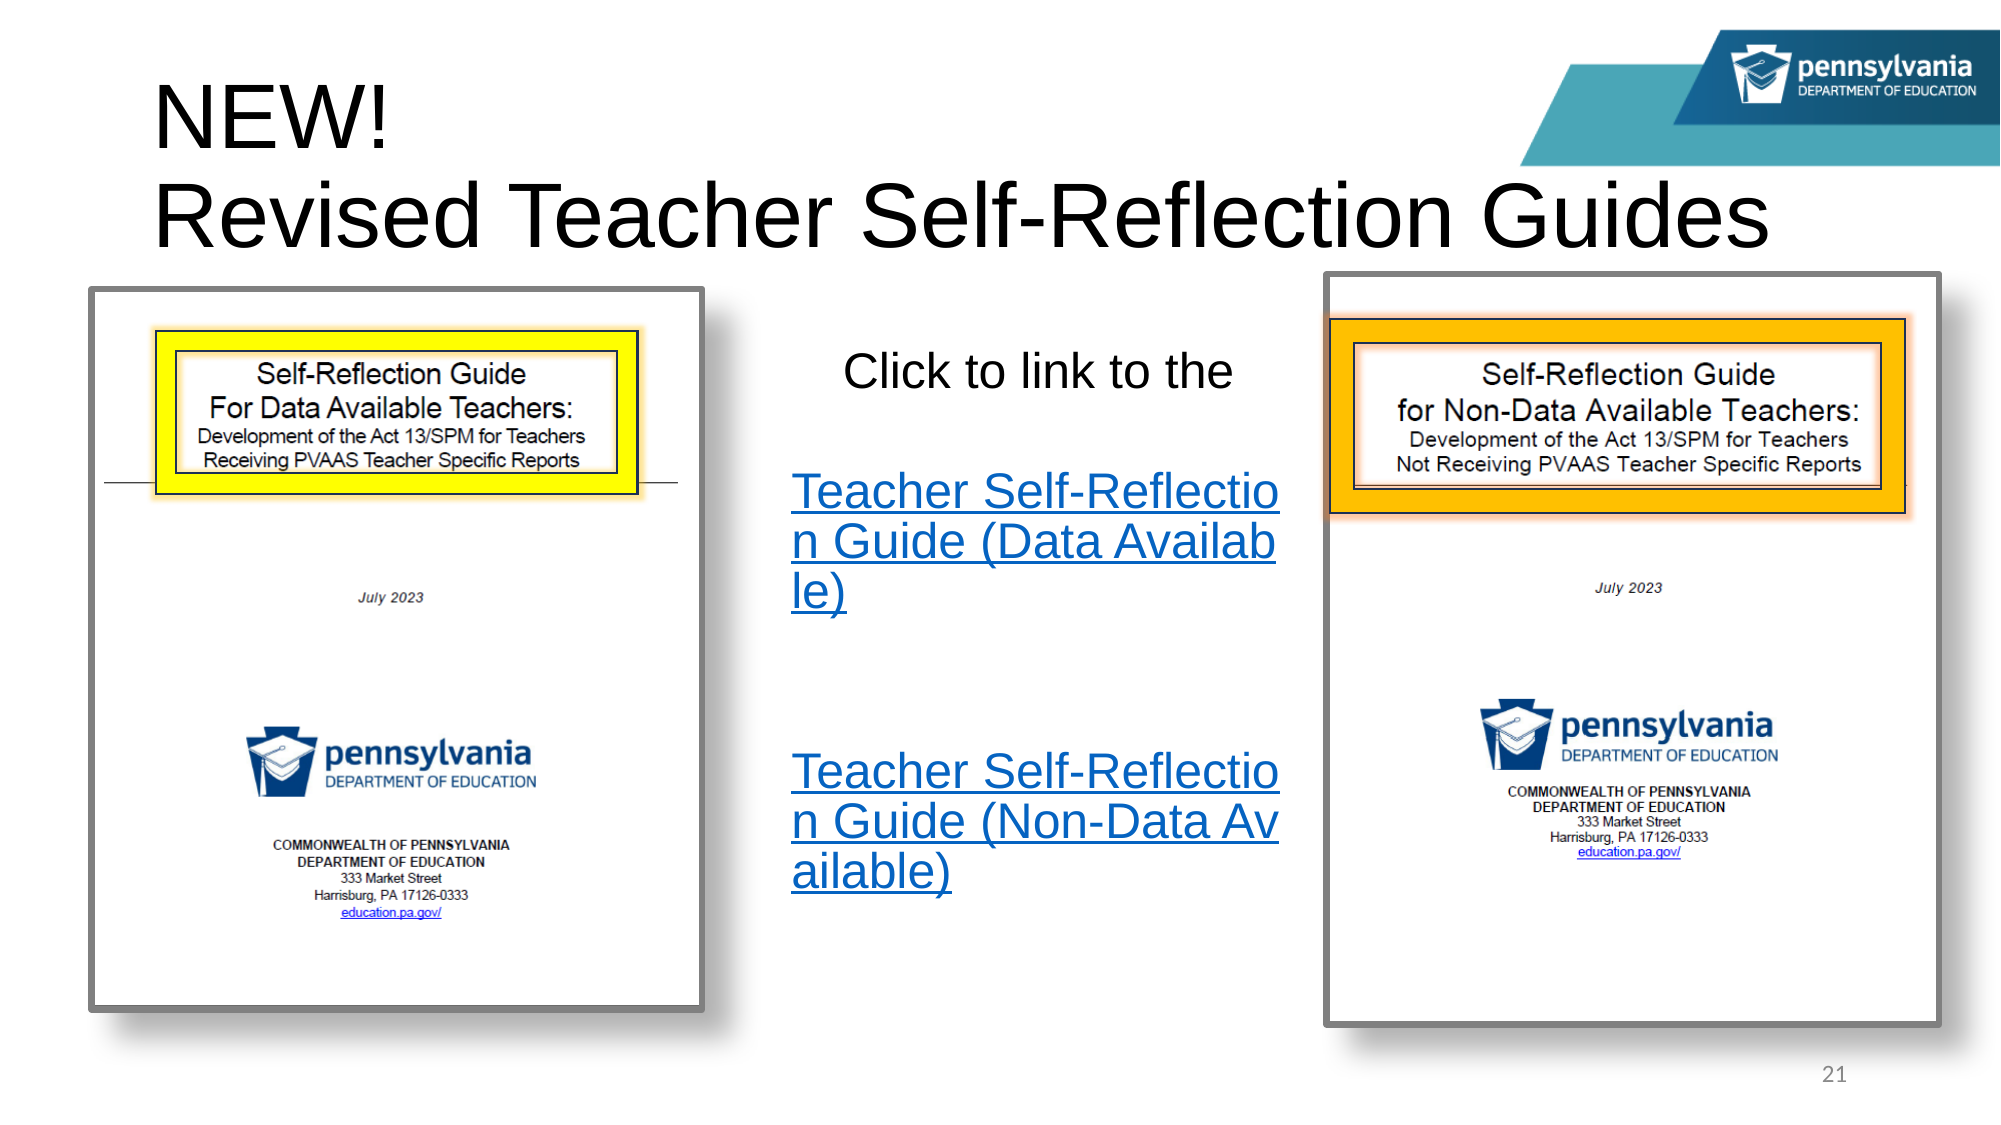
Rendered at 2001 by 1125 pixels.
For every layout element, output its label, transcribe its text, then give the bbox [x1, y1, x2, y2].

slide_number 21 [1412, 1042, 1863, 1103]
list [1329, 277, 1936, 1022]
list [94, 292, 699, 1007]
picture [275, 0, 2000, 220]
text_box Click to link to the Teacher Self-Reflection Guide (Data Available) Teacher Self-Reflection Guide (Non-Data Available) [776, 330, 1301, 796]
title NEW! Revised Teacher Self-Reflection Guides [137, 59, 1863, 278]
